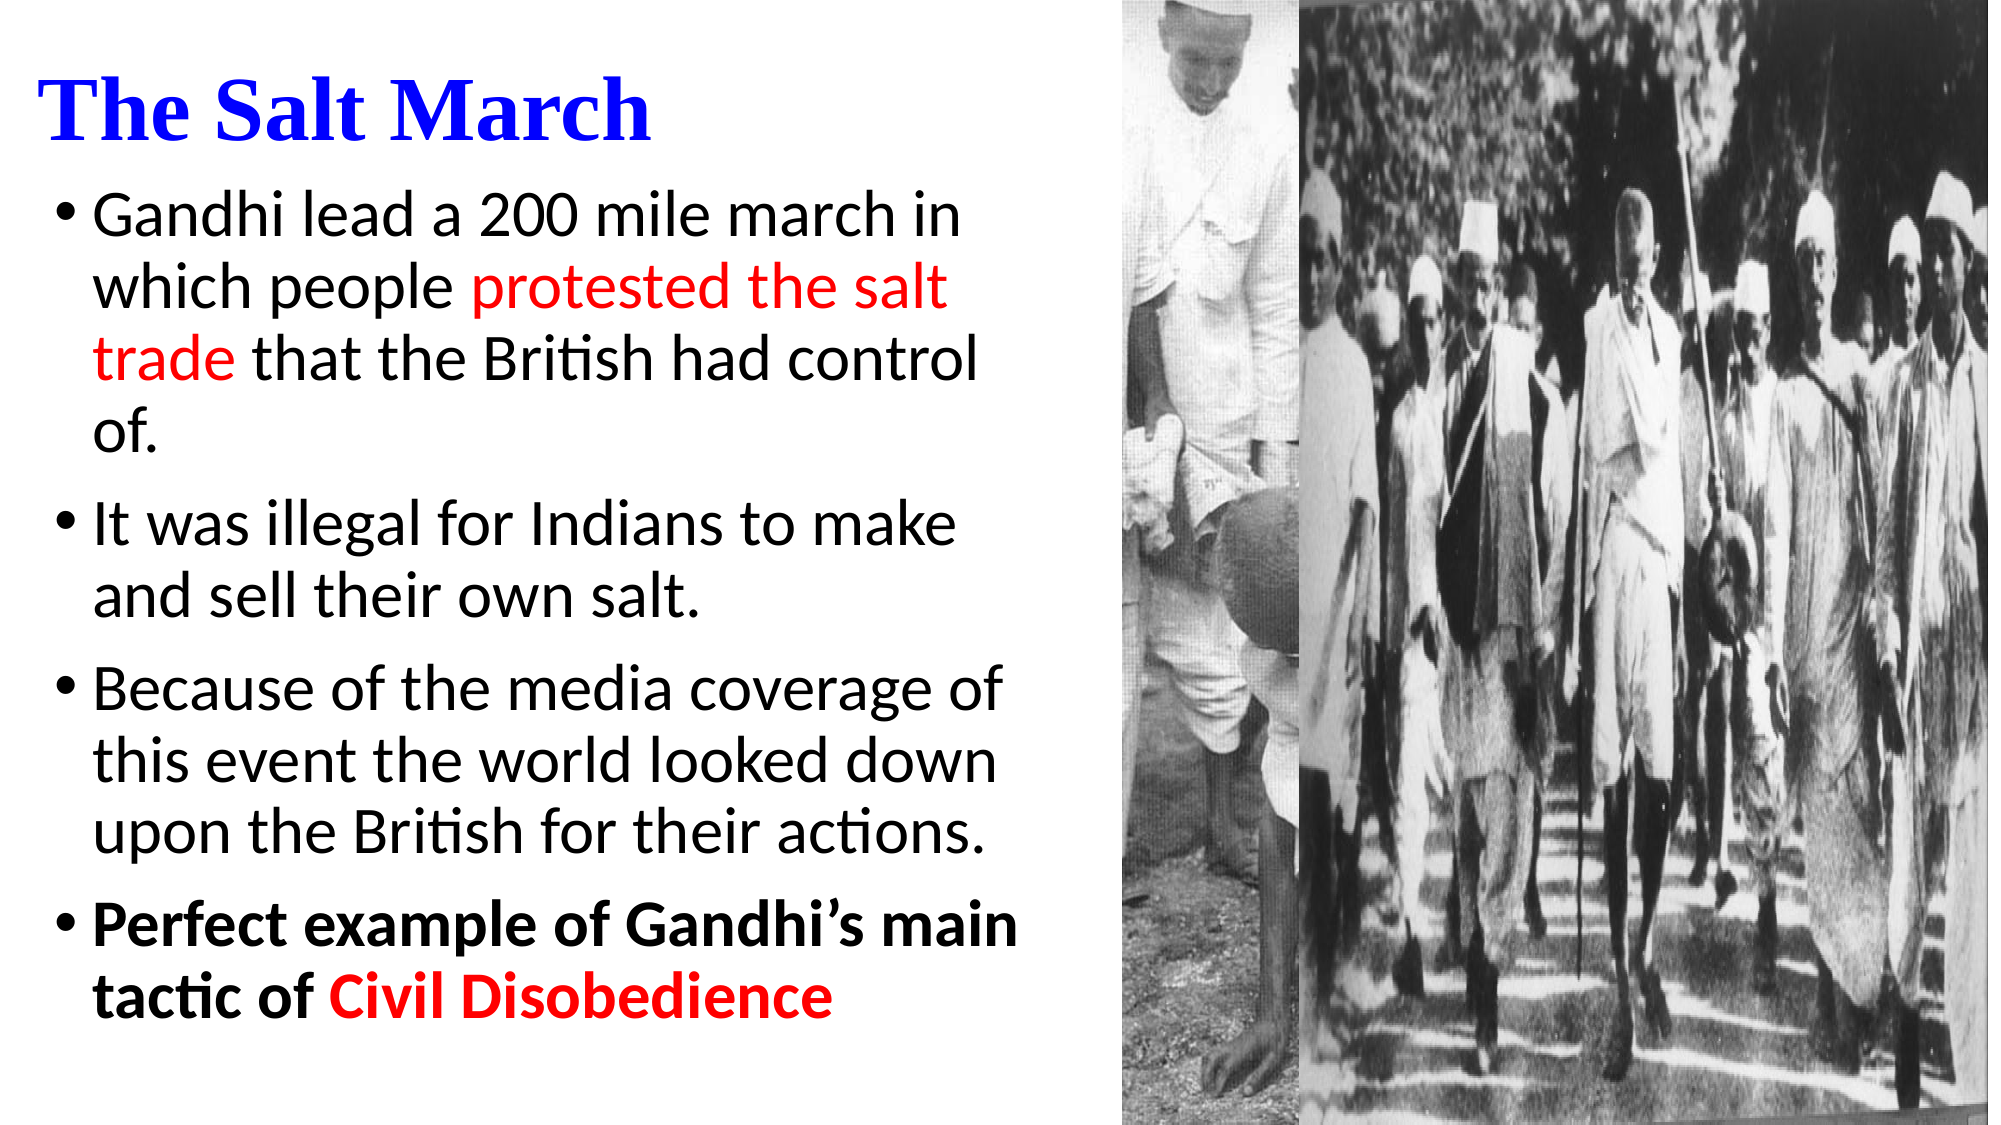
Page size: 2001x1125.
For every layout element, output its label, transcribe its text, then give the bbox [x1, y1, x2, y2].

list Gandhi lead a 200 mile march in which people protested the salt trade that the British had control of. It was illegal for Indians to make and sell their own salt. Because of the media coverage of this event the world looked down upon the British for their actions. Perfect example of Gandhi’s main tactic of Civil Disobedience [39, 170, 1050, 1096]
picture [1122, 0, 1988, 1125]
title The Salt March [22, 16, 1122, 205]
